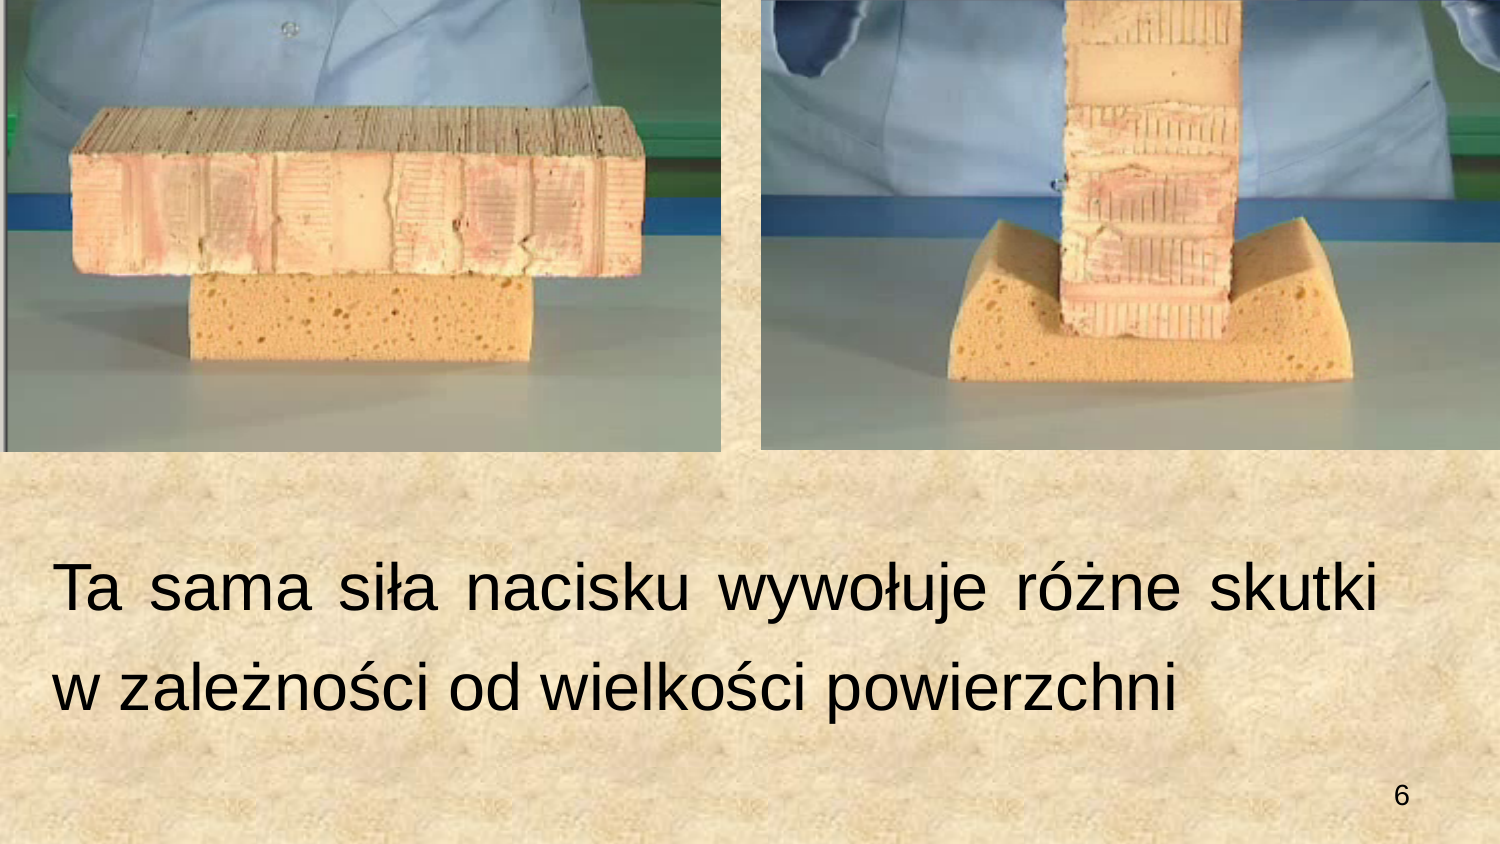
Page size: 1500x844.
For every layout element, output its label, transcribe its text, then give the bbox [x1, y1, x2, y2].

picture [0, 0, 1500, 844]
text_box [0, 0, 721, 452]
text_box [761, 0, 1500, 450]
text_box Ta sama siła nacisku wywołuje różne skutki w zależności od wielkości powierzchni [37, 516, 1396, 731]
slide_number 6 [1074, 768, 1425, 828]
